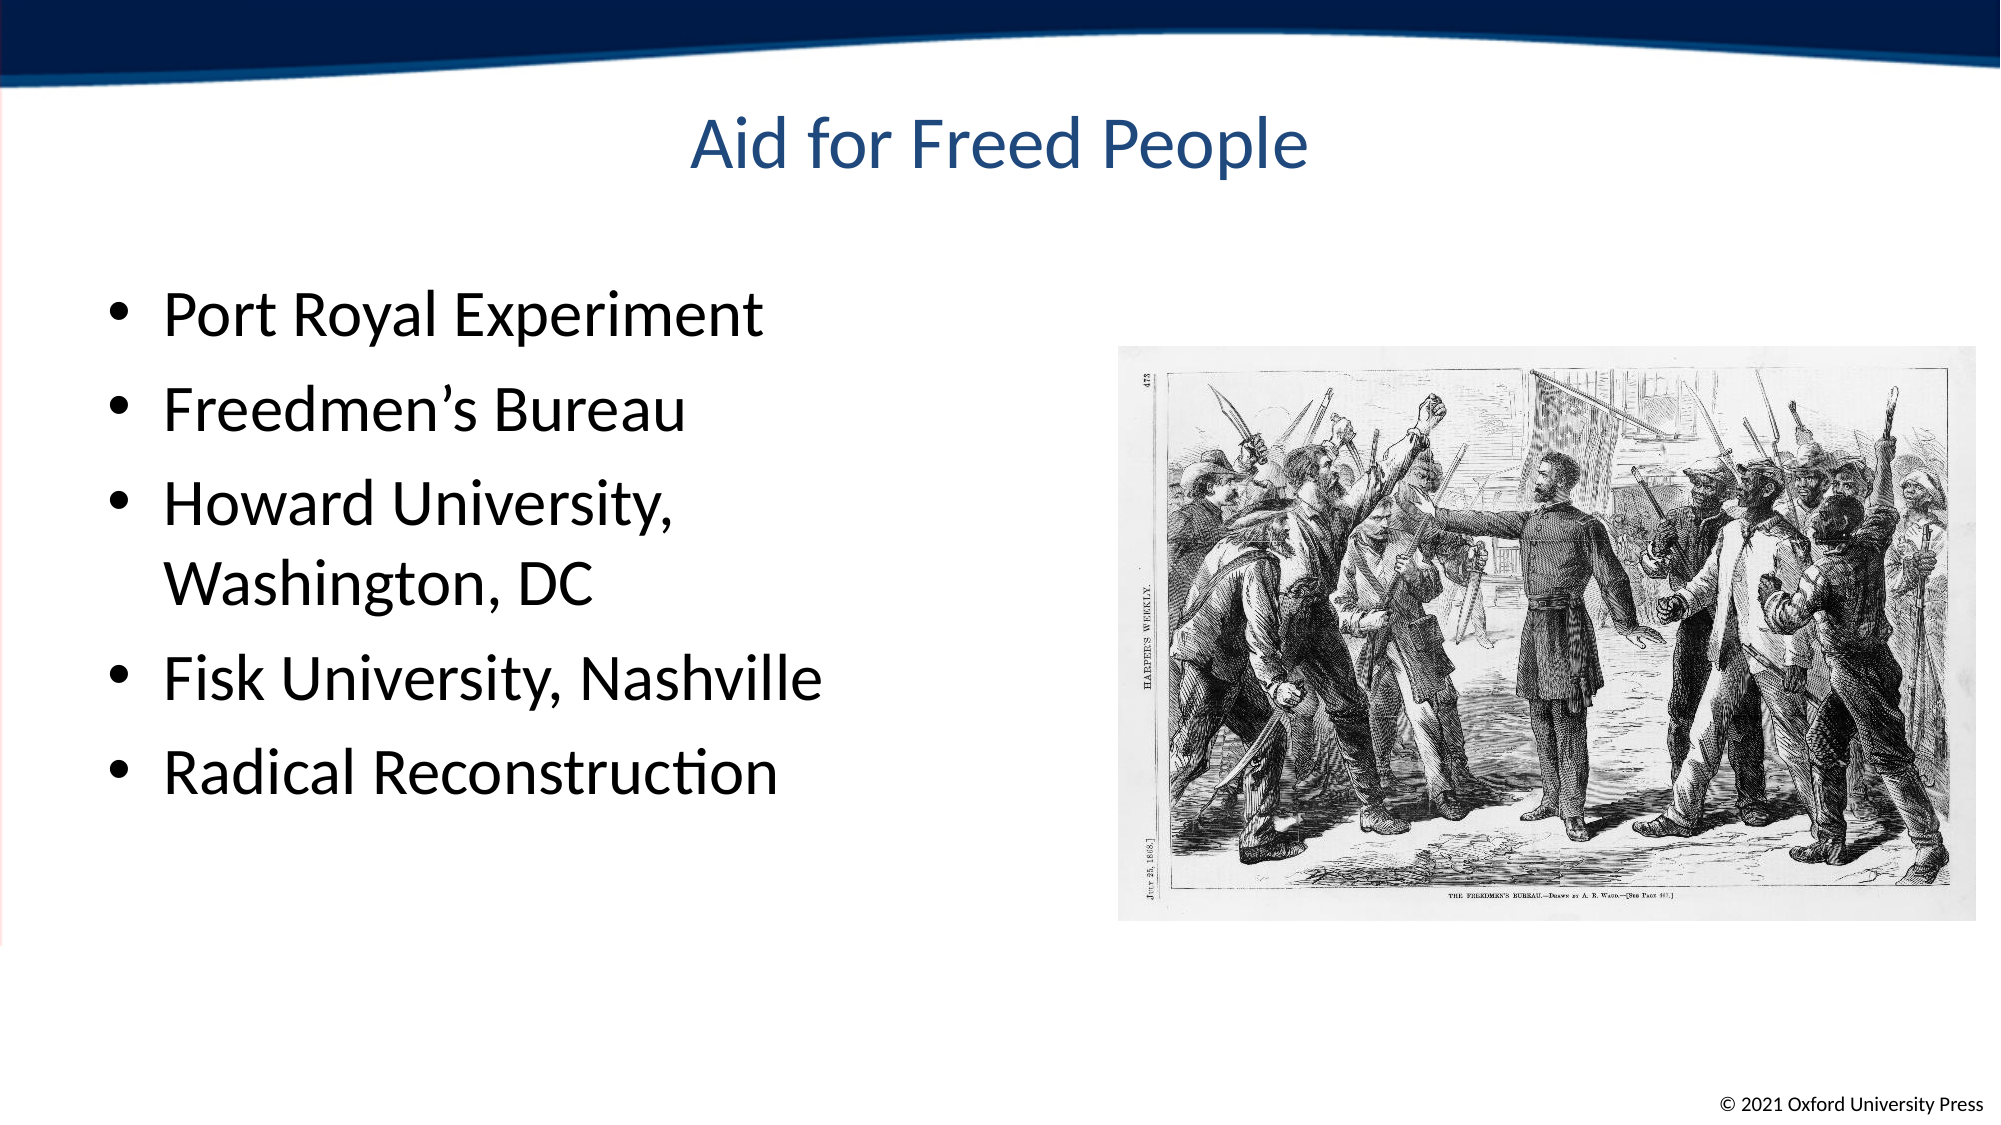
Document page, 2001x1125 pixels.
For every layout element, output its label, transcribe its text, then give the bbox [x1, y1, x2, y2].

title Aid for Freed People [99, 44, 1901, 234]
list Port Royal Experiment Freedmen’s Bureau Howard University, Washington, DC Fisk University, Nashville Radical Reconstruction [99, 261, 1003, 1006]
picture [0, 0, 2000, 1125]
slide_number 6 [1954, 1062, 1986, 1105]
